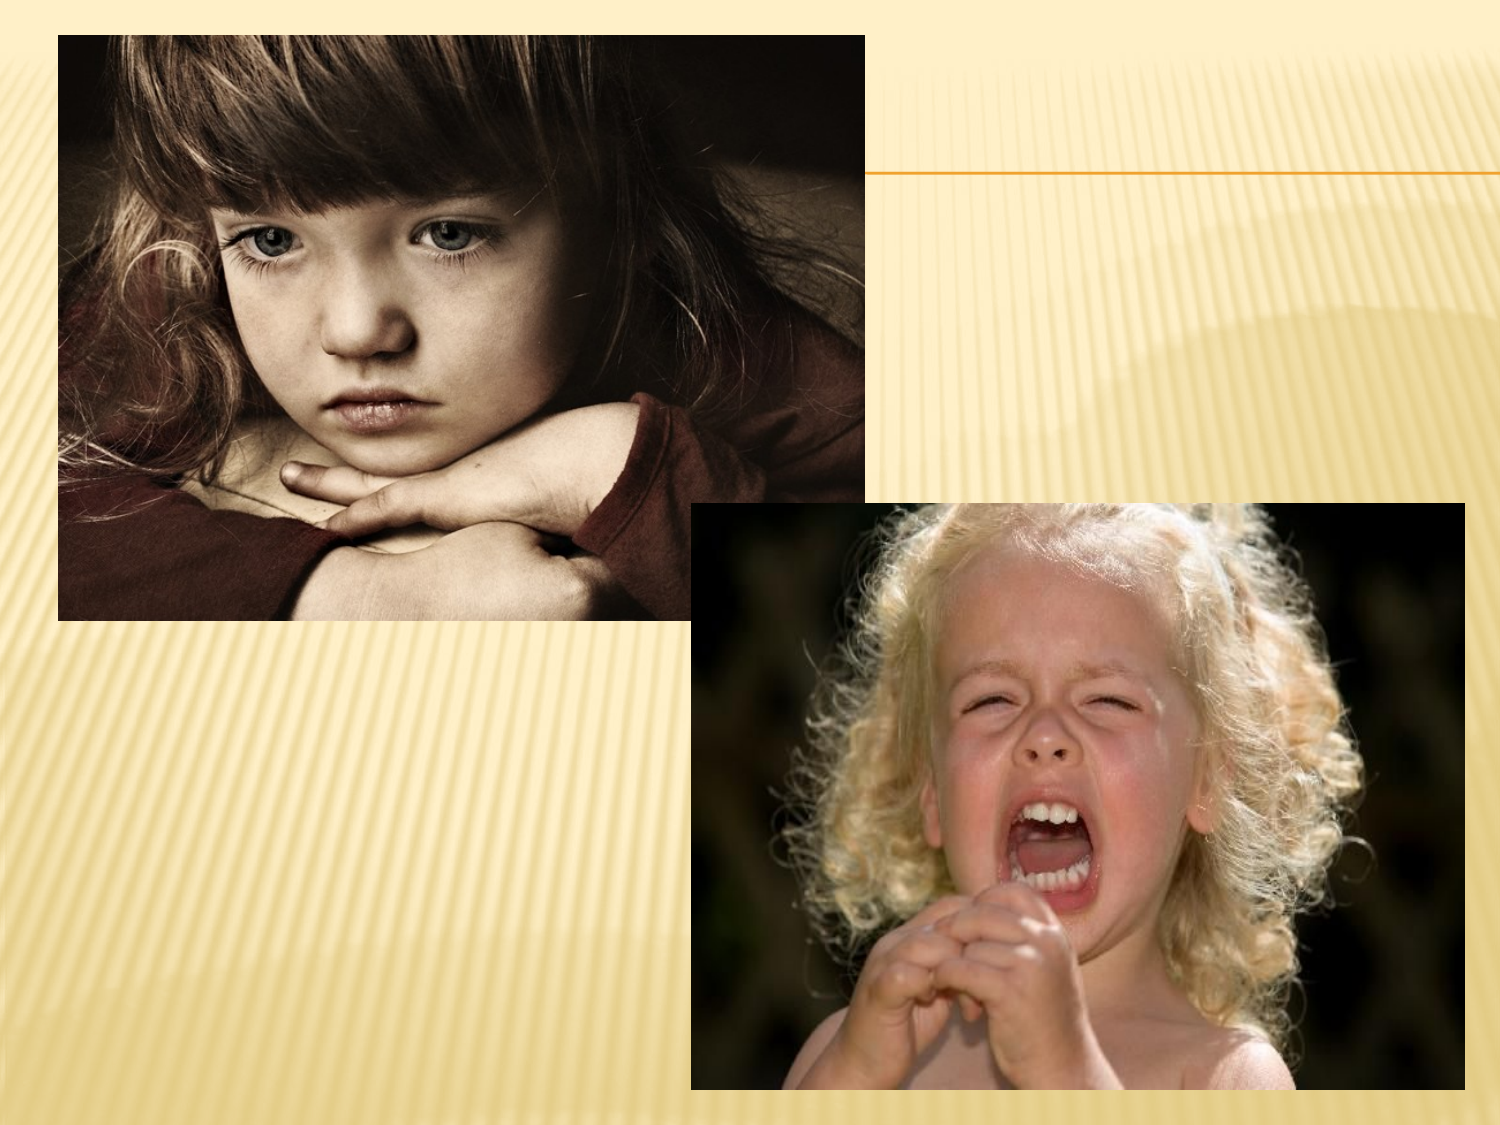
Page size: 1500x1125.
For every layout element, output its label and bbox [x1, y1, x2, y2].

picture [691, 503, 1466, 1091]
list [58, 34, 865, 622]
